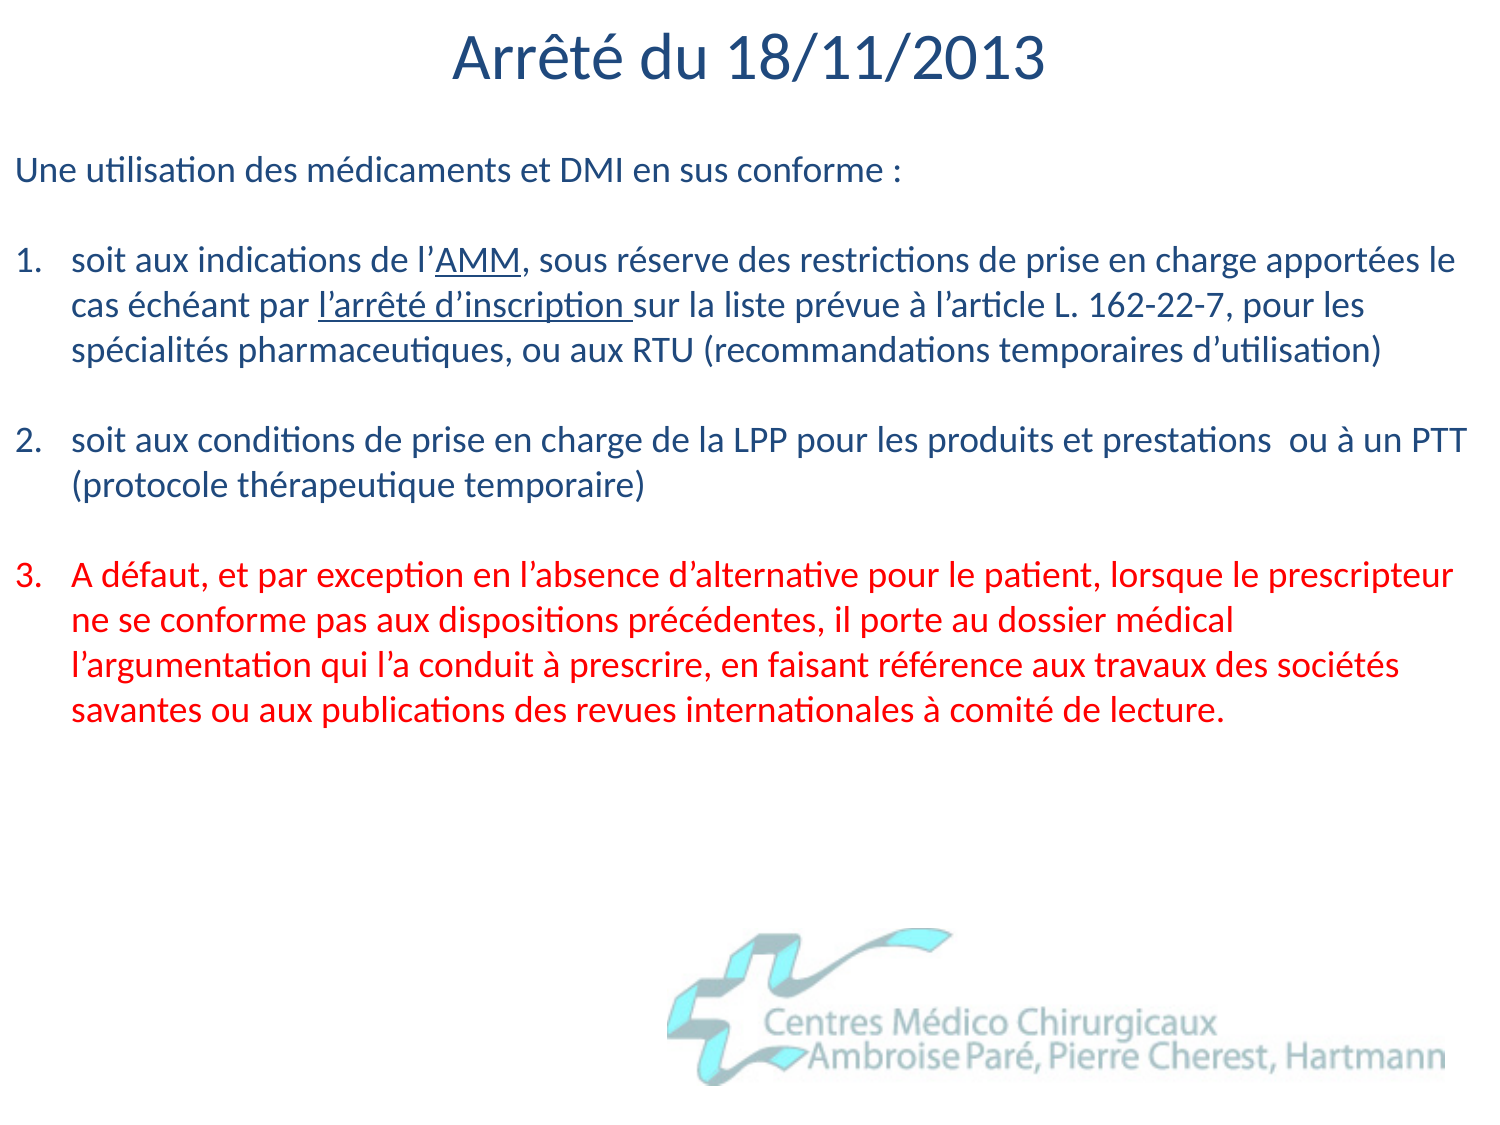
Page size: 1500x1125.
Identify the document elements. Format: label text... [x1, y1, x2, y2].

title Arrêté du 18/11/2013 [90, 5, 1410, 126]
picture [667, 928, 1445, 1086]
text_box Une utilisation des médicaments et DMI en sus conforme : soit aux indications de l’AMM, sous réserve des restrictions de prise en charge apportées le cas échéant par l’arrêté d’inscription sur la liste prévue à l’article L. 162-22-7, pour les spécialités pharmaceutiques, ou aux RTU (recommandations temporaires d’utilisation) soit aux conditions de prise en charge de la LPP pour les produits et prestations ou à un PTT (protocole thérapeutique temporaire) A défaut, et par exception en l’absence d’alternative pour le patient, lorsque le prescripteur ne se conforme pas aux dispositions précédentes, il porte au dossier médical l’argumentation qui l’a conduit à prescrire, en faisant référence aux travaux des sociétés savantes ou aux publications des revues internationales à comité de lecture. [0, 137, 1500, 827]
